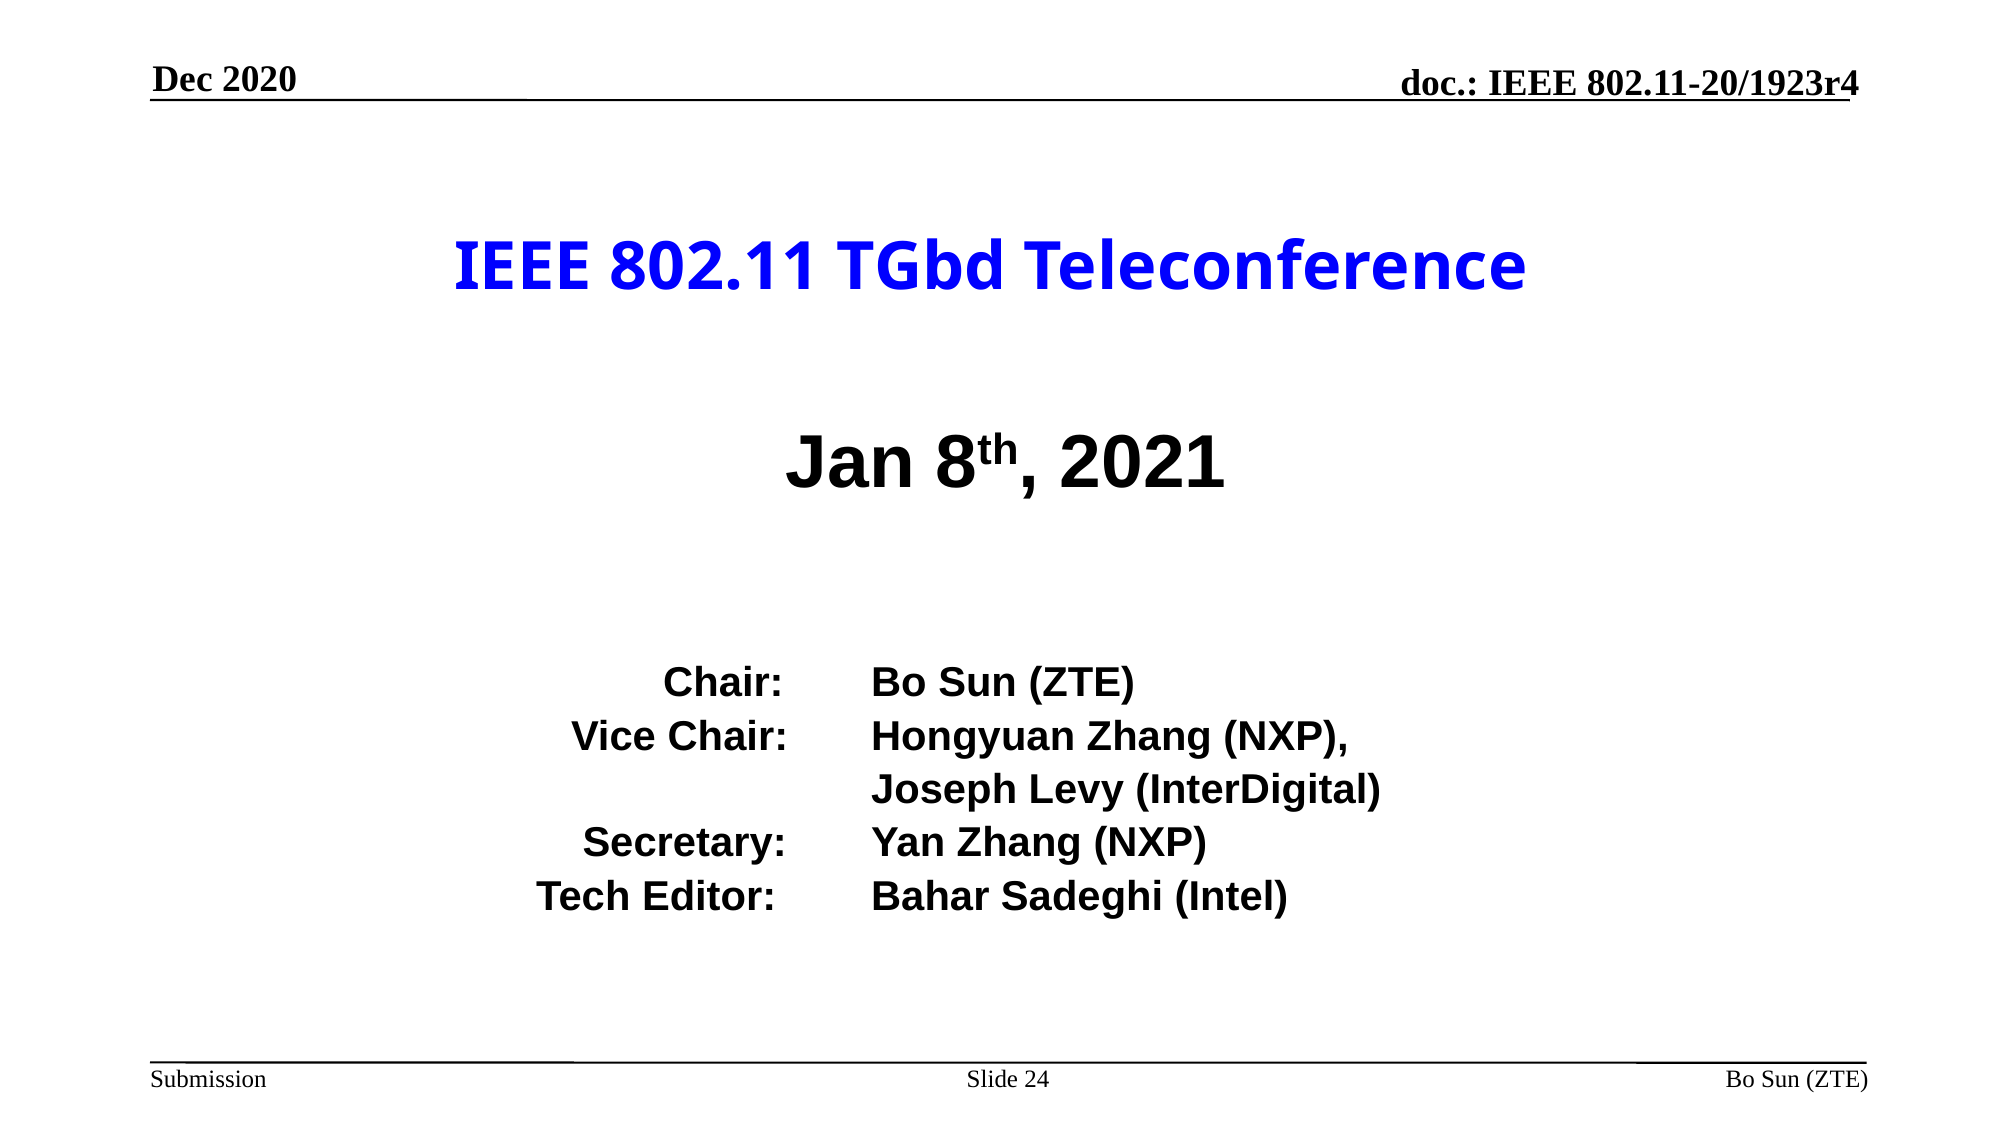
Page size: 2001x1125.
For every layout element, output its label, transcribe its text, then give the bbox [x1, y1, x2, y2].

title IEEE 802.11 TGbd Teleconference [287, 112, 1695, 349]
slide_number Slide 24 [949, 1061, 1067, 1123]
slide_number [152, 54, 563, 100]
text_box Jan 8th, 2021 Chair: Bo Sun (ZTE) Vice Chair: Hongyuan Zhang (NXP), Joseph Levy (InterDigital) Secretary: Yan Zhang (NXP) Tech Editor: Bahar Sadeghi (Intel) [200, 349, 1813, 1027]
footer Bo Sun (ZTE) [1171, 1061, 1869, 1093]
